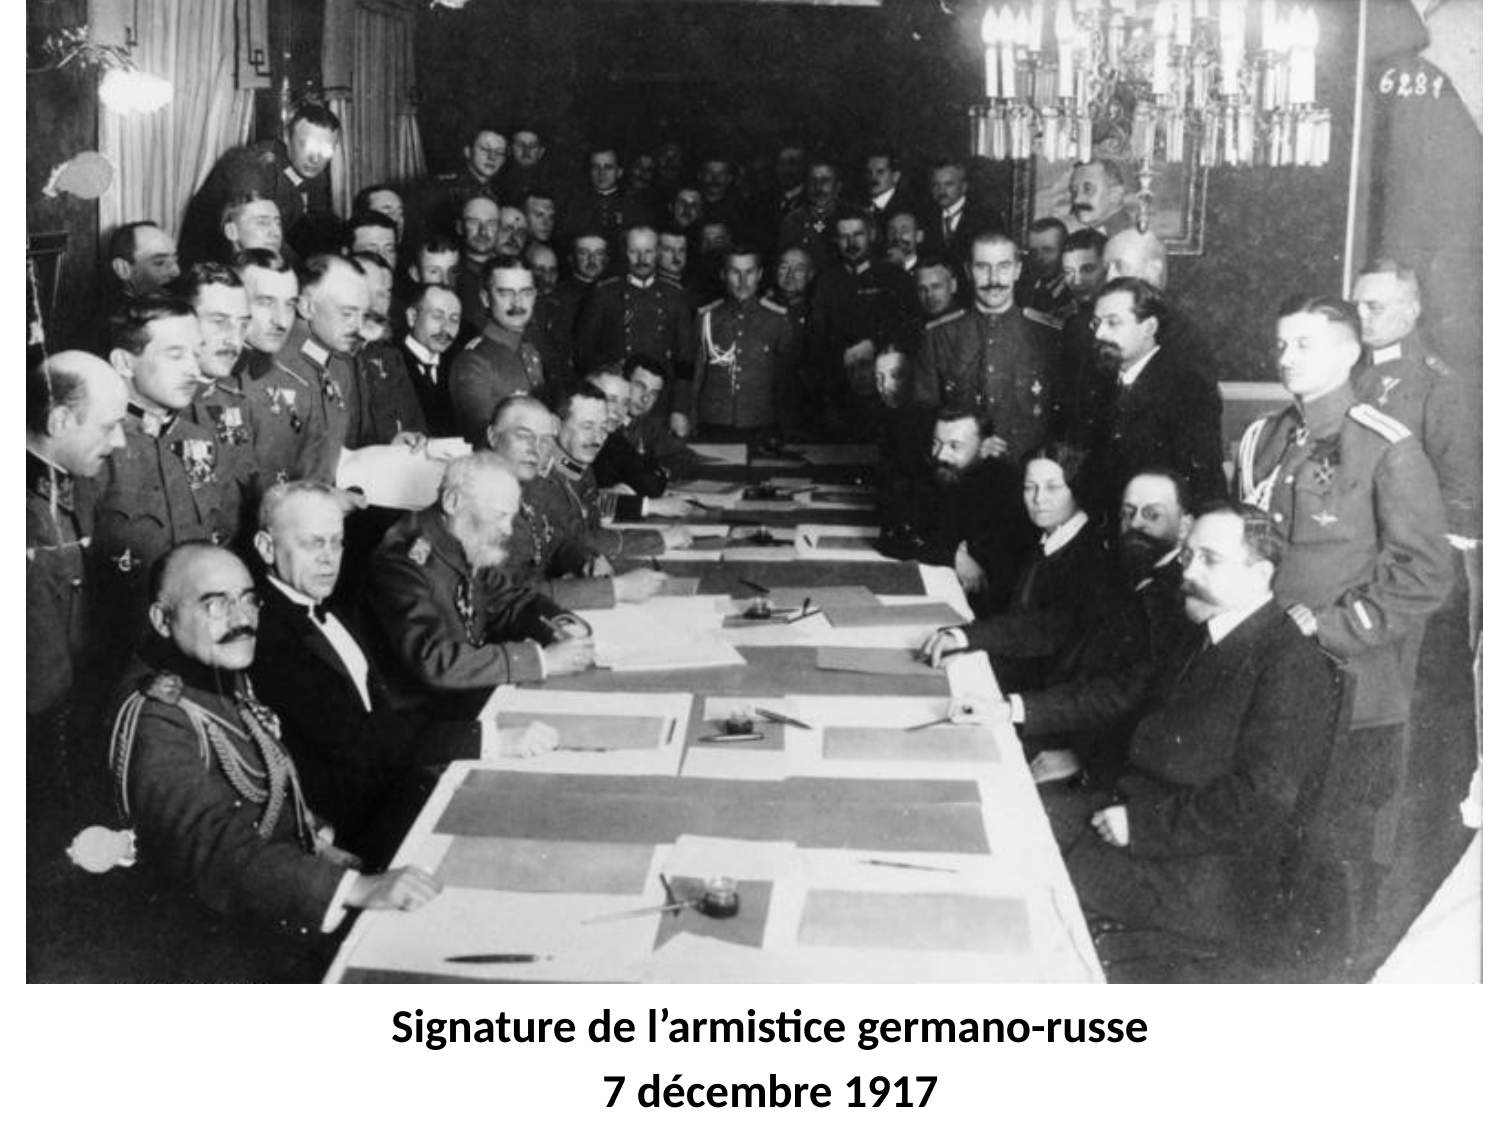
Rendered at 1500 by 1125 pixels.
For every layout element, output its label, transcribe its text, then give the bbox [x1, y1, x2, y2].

picture [26, 0, 1483, 984]
text_box Signature de l’armistice germano-russe 7 décembre 1917 [41, 987, 1500, 1125]
